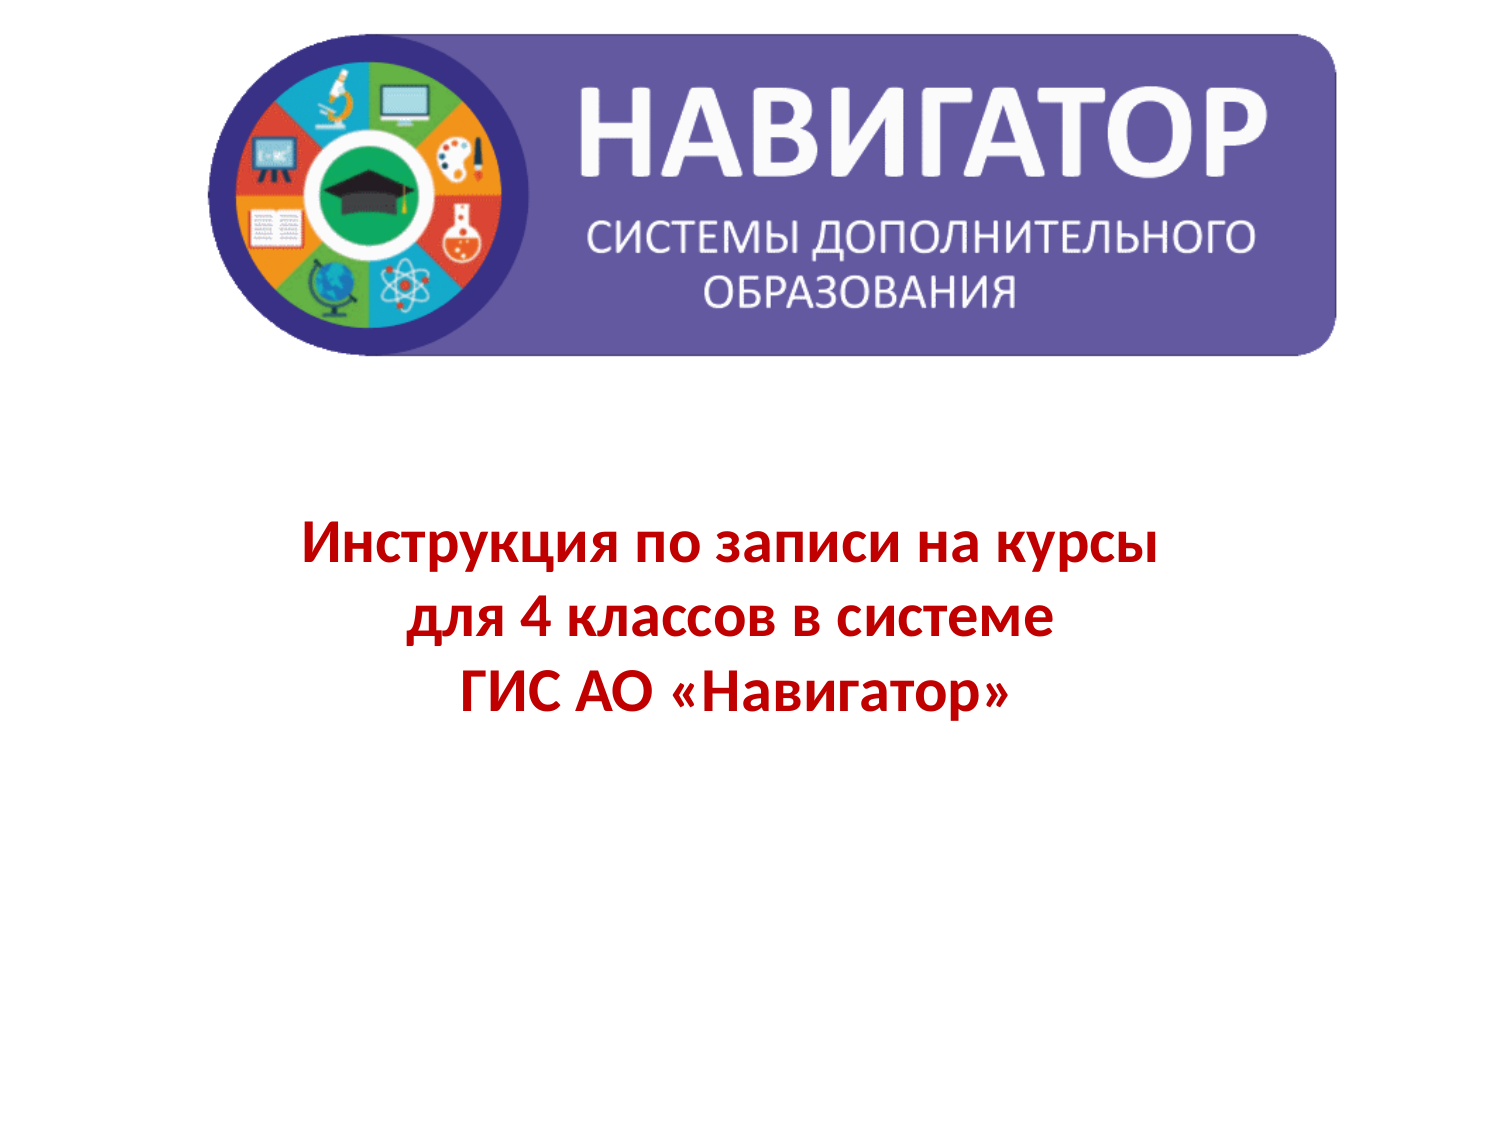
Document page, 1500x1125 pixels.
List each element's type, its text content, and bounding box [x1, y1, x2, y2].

picture [187, 0, 1369, 401]
text_box Инструкция по записи на курсы для 4 классов в системе ГИС АО «Навигатор» [222, 492, 1254, 732]
